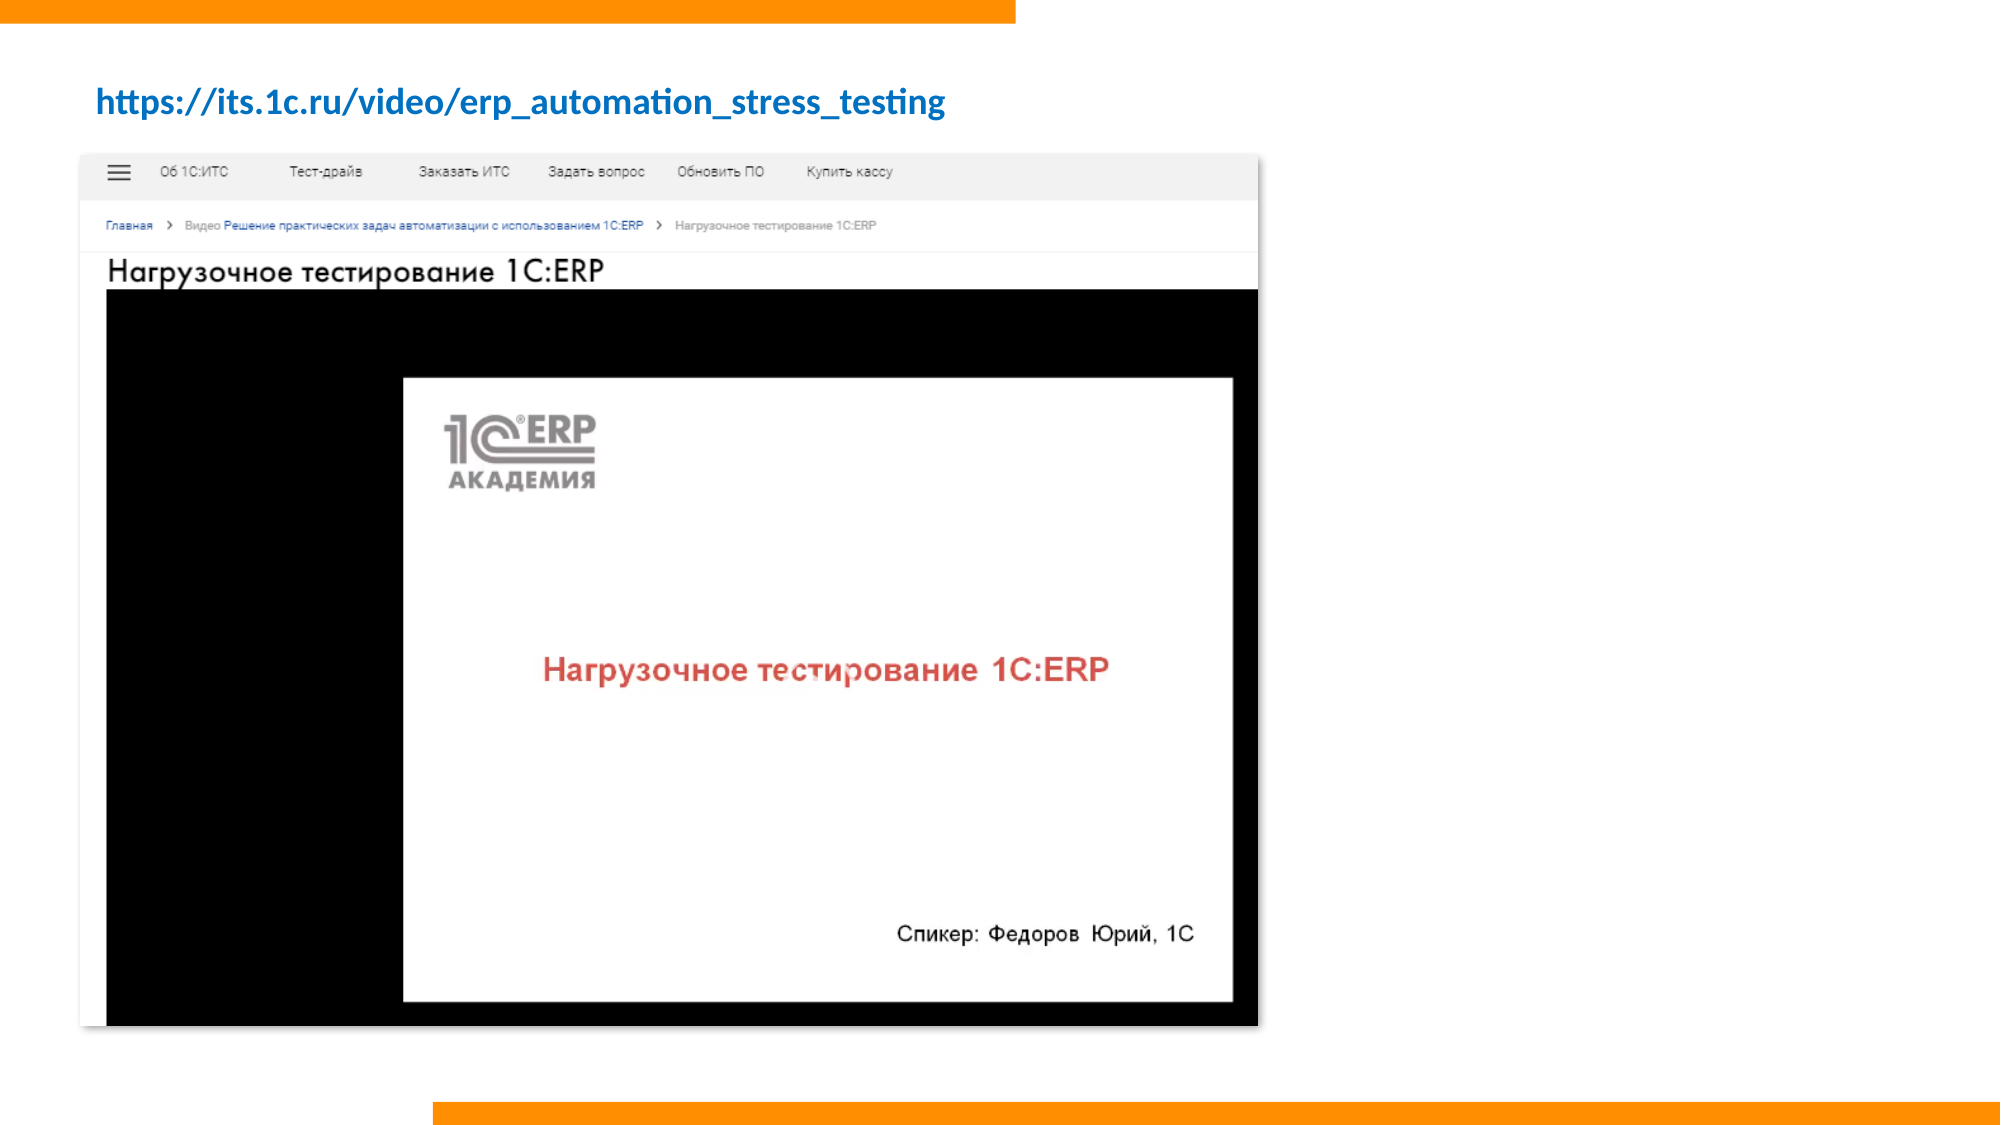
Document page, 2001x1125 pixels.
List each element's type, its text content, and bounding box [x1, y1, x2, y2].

text_box https://its.1c.ru/video/erp_automation_stress_testing [80, 69, 984, 130]
picture [80, 155, 1258, 1026]
